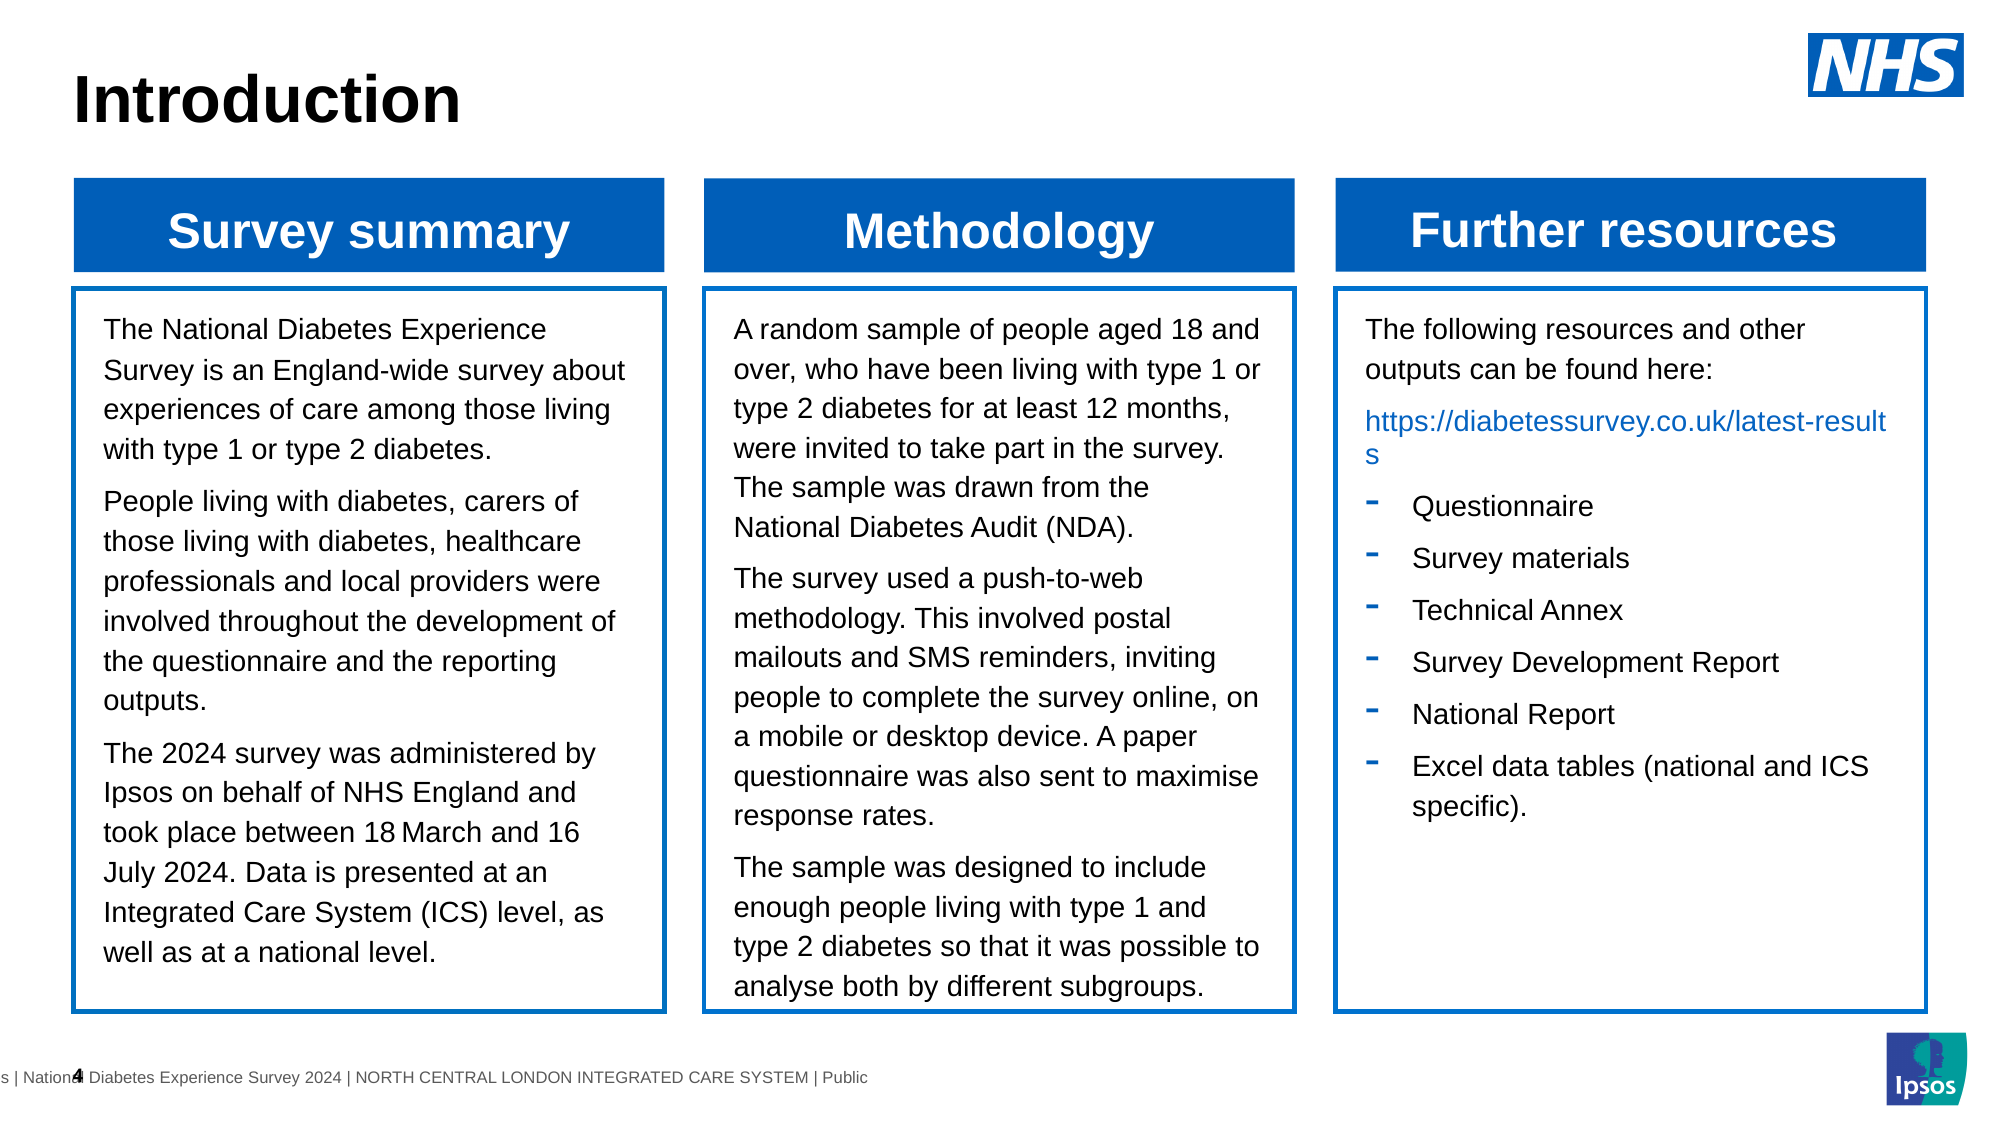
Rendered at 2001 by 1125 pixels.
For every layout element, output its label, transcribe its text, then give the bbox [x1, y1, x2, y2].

text_box The following resources and other outputs can be found here: https://diabetessurvey.co.uk/latest-results Questionnaire Survey materials Technical Annex Survey Development Report National Report Excel data tables (national and ICS specific). [1335, 287, 1927, 1013]
text_box The National Diabetes Experience Survey is an England-wide survey about experiences of care among those living with type 1 or type 2 diabetes. People living with diabetes, carers of those living with diabetes, healthcare professionals and local providers were involved throughout the development of the questionnaire and the reporting outputs. The 2024 survey was administered by Ipsos on behalf of NHS England and took place between 18 March and 16 July 2024. Data is presented at an Integrated Care System (ICS) level, as well as at a national level. [73, 287, 665, 1013]
picture [1886, 1032, 1968, 1106]
title Introduction [73, 65, 1607, 193]
slide_number 4 [72, 1029, 123, 1090]
text_box Survey summary [73, 177, 665, 273]
text_box Methodology [703, 177, 1296, 273]
text_box A random sample of people aged 18 and over, who have been living with type 1 or type 2 diabetes for at least 12 months, were invited to take part in the survey. The sample was drawn from the National Diabetes Audit (NDA). The survey used a push-to-web methodology. This involved postal mailouts and SMS reminders, inviting people to complete the survey online, on a mobile or desktop device. A paper questionnaire was also sent to maximise response rates. The sample was designed to include enough people living with type 1 and type 2 diabetes so that it was possible to analyse both by different subgroups. [703, 287, 1296, 1013]
picture [1807, 33, 1964, 97]
text_box Further resources [1335, 177, 1927, 273]
